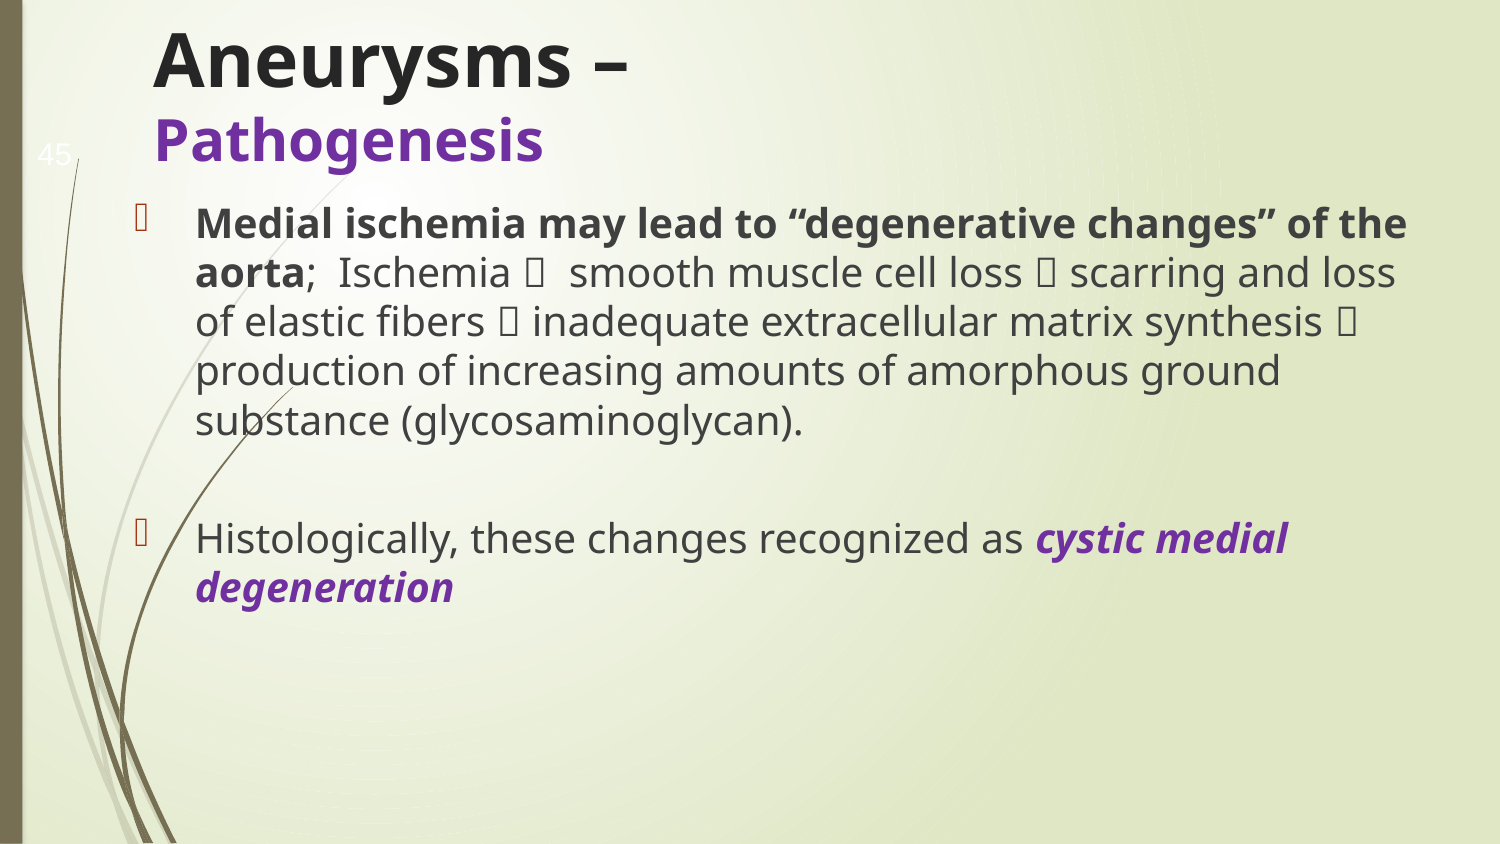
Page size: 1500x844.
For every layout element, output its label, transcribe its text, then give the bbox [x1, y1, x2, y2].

title Aneurysms – Pathogenesis [138, 0, 1033, 182]
slide_number 45 [0, 0, 110, 187]
list Medial ischemia may lead to “degenerative changes” of the aorta; Ischemia  smooth muscle cell loss  scarring and loss of elastic fibers  inadequate extracellular matrix synthesis  production of increasing amounts of amorphous ground substance (glycosaminoglycan). Histologically, these changes recognized as cystic medial degeneration [107, 182, 1456, 630]
